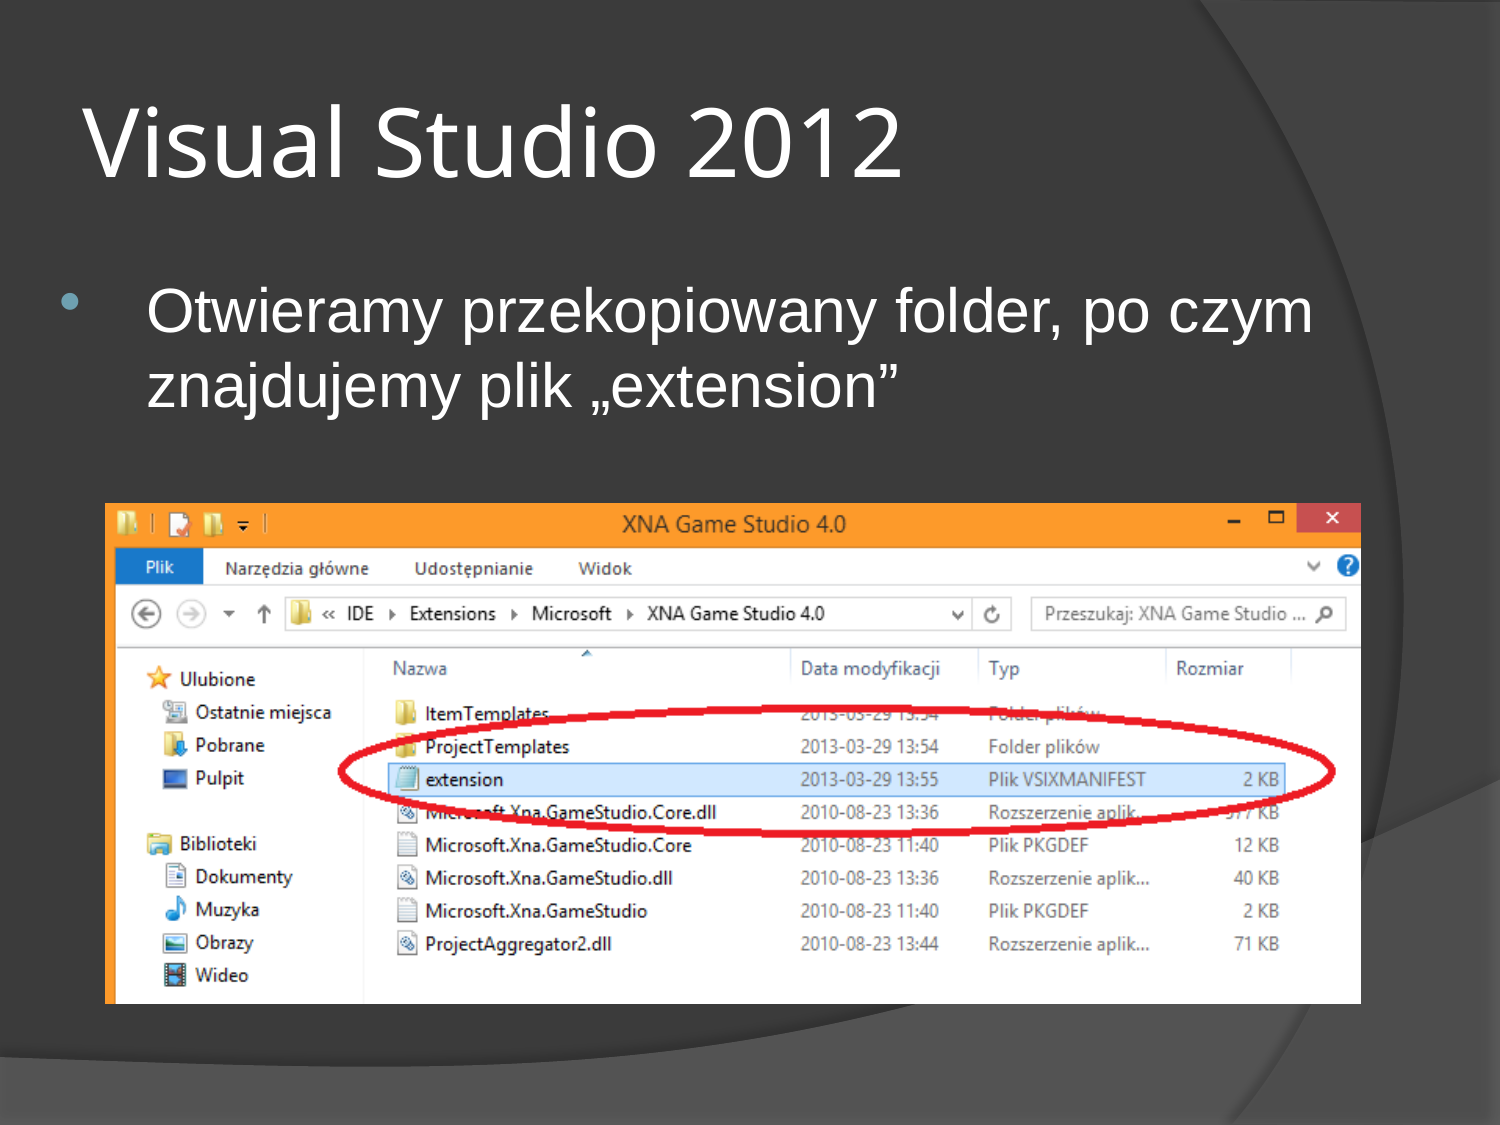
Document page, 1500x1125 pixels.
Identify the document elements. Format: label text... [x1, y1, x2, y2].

list Otwieramy przekopiowany folder, po czym znajdujemy plik „extension” [46, 262, 1425, 1005]
picture [105, 503, 1361, 1005]
title Visual Studio 2012 [75, 45, 1300, 233]
